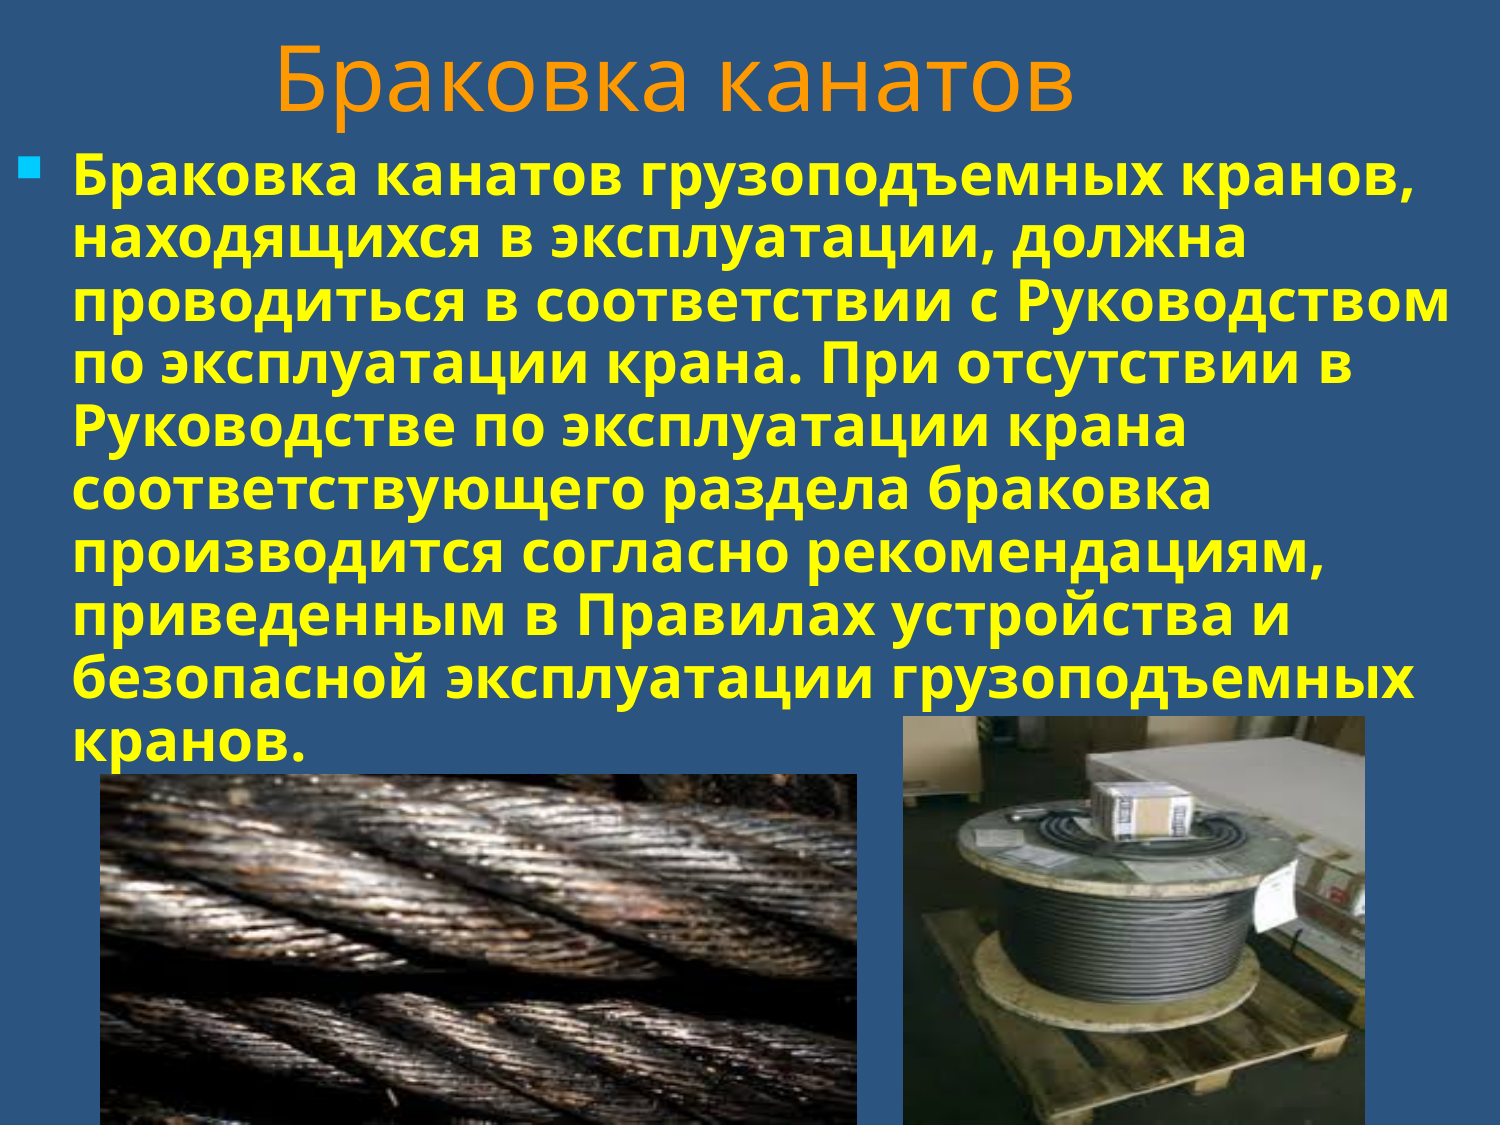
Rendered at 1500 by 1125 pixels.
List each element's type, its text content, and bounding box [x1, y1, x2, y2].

title Браковка канатов [0, 0, 1351, 136]
list Браковка канатов грузоподъемных кранов, находящихся в эксплуатации, должна проводиться в соответствии с Руководством по эксплуатации крана. При отсутствии в Руководстве по эксплуатации крана соответствующего раздела браковка производится согласно рекомендациям, приведенным в Правилах устройства и безопасной эксплуатации грузоподъемных кранов. [0, 136, 1500, 1125]
picture [903, 715, 1365, 1125]
picture [100, 774, 857, 1125]
